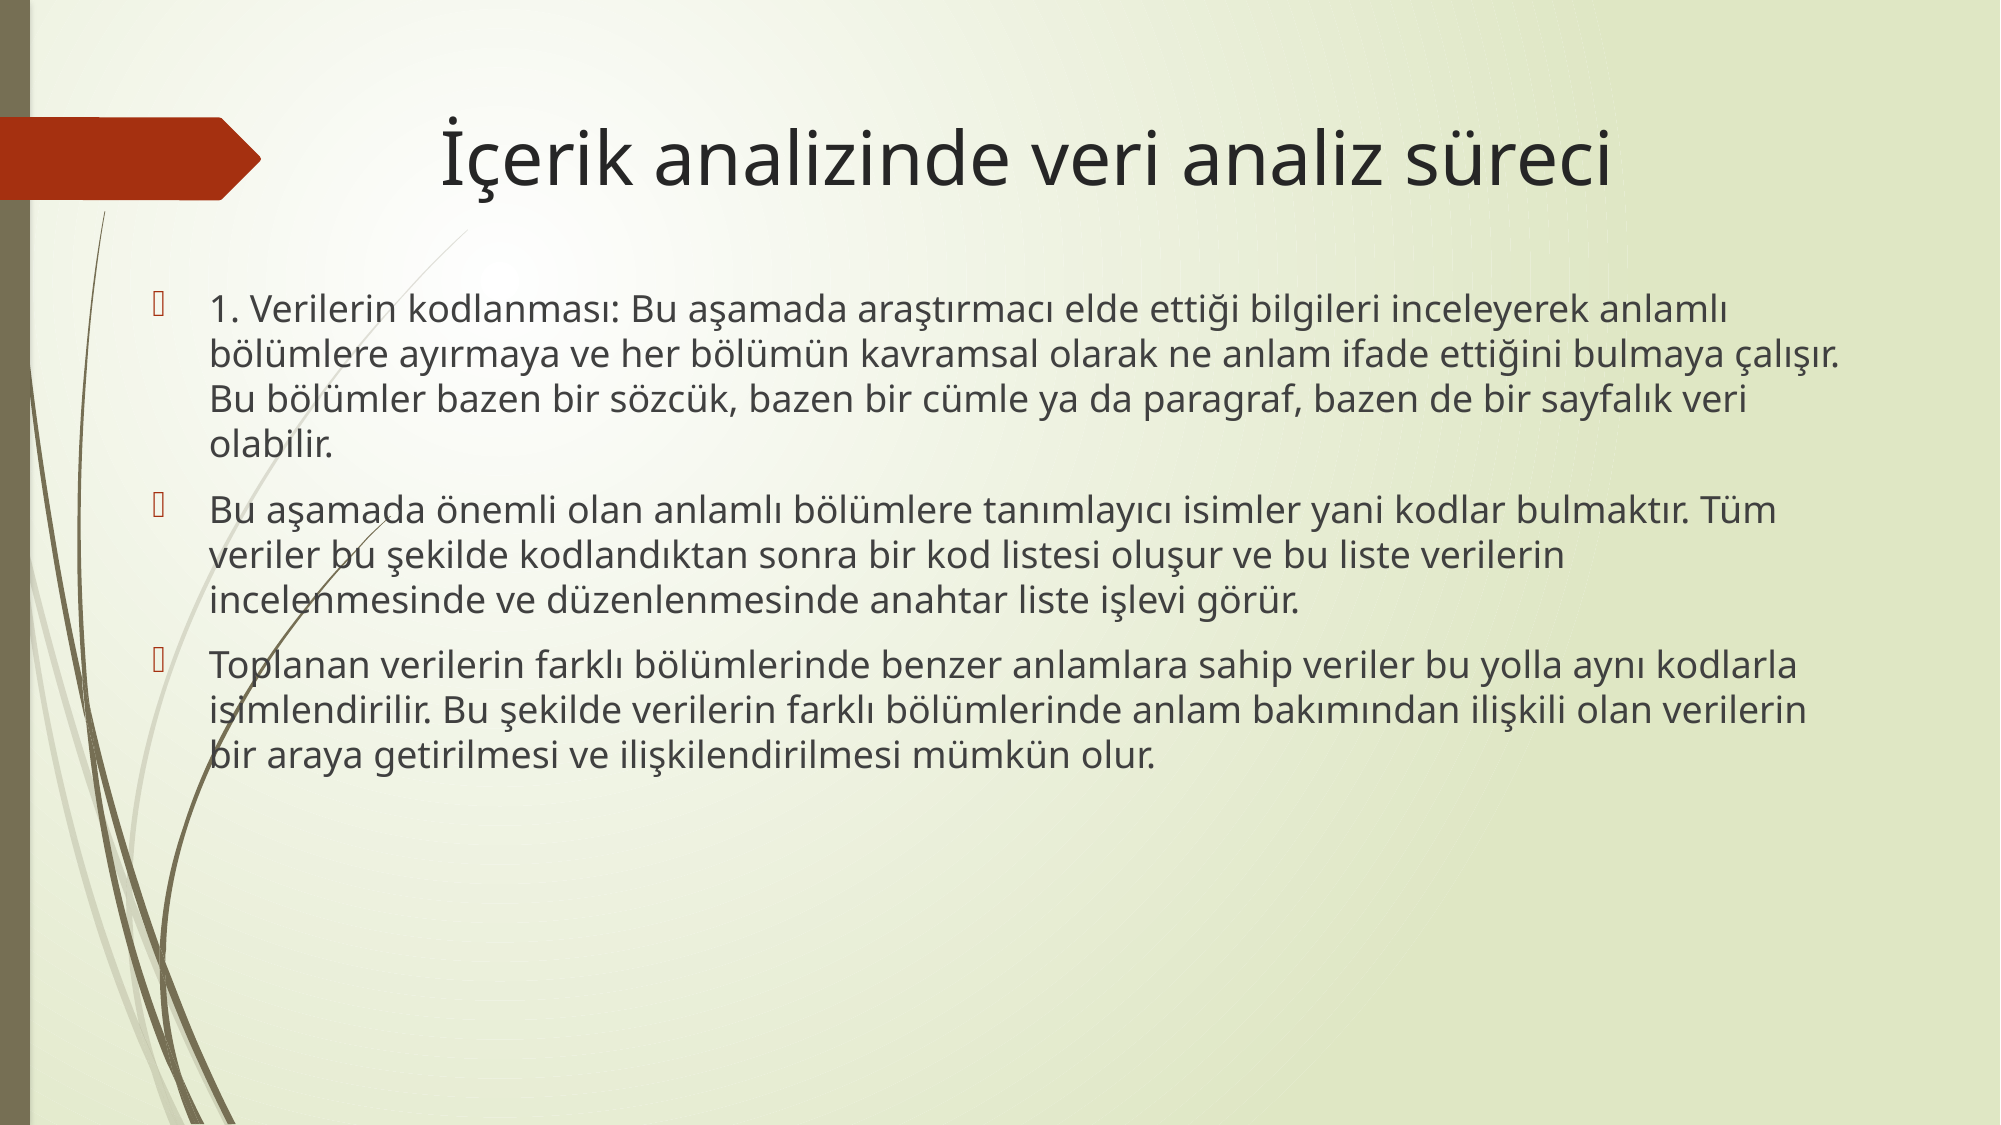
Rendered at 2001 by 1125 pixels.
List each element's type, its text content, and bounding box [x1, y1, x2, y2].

title İçerik analizinde veri analiz süreci [425, 102, 1888, 313]
list 1. Verilerin kodlanması: Bu aşamada araştırmacı elde ettiği bilgileri inceleyerek anlamlı bölümlere ayırmaya ve her bölümün kavramsal olarak ne anlam ifade ettiğini bulmaya çalışır. Bu bölümler bazen bir sözcük, bazen bir cümle ya da paragraf, bazen de bir sayfalık veri olabilir. Bu aşamada önemli olan anlamlı bölümlere tanımlayıcı isimler yani kodlar bulmaktır. Tüm veriler bu şekilde kodlandıktan sonra bir kod listesi oluşur ve bu liste verilerin incelenmesinde ve düzenlenmesinde anahtar liste işlevi görür. Toplanan verilerin farklı bölümlerinde benzer anlamlara sahip veriler bu yolla aynı kodlarla isimlendirilir. Bu şekilde verilerin farklı bölümlerinde anlam bakımından ilişkili olan verilerin bir araya getirilmesi ve ilişkilendirilmesi mümkün olur. [137, 277, 1863, 1014]
